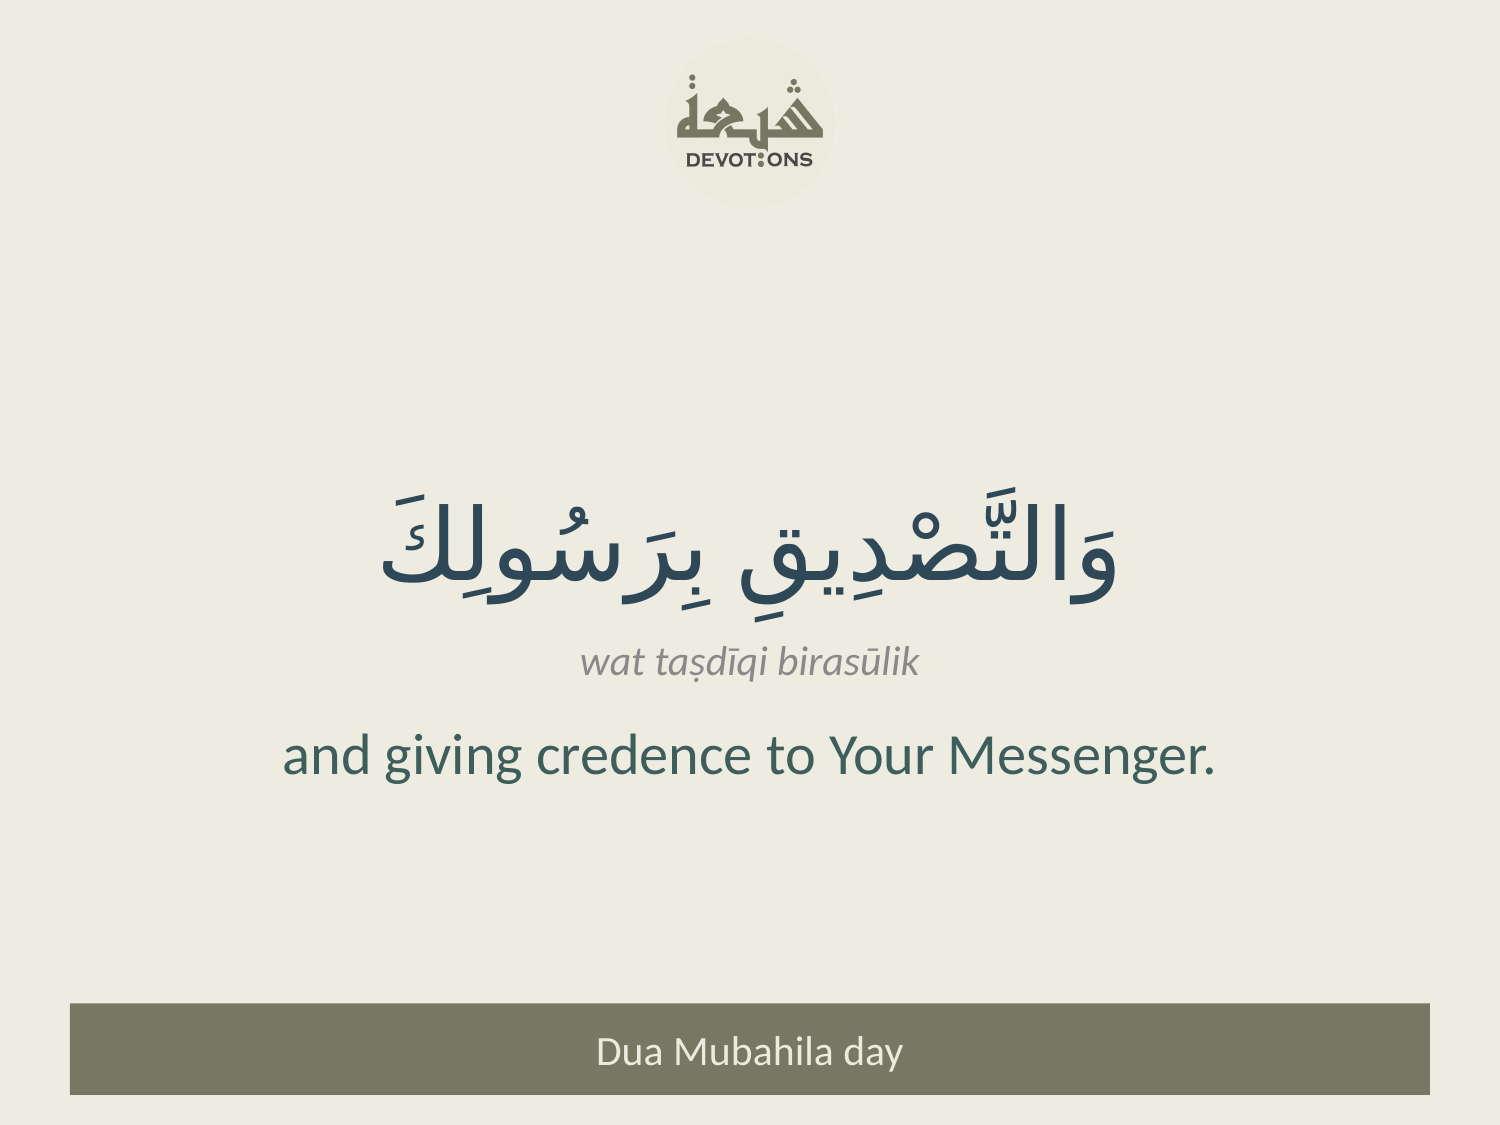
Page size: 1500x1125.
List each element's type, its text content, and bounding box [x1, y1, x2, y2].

list Dua Mubahila day [69, 1003, 1430, 1095]
picture [656, 29, 844, 203]
list وَالتَّصْدِيقِ بِرَسُولِكَ wat taṣdīqi birasūlik and giving credence to Your Messenger. [69, 203, 1430, 1003]
